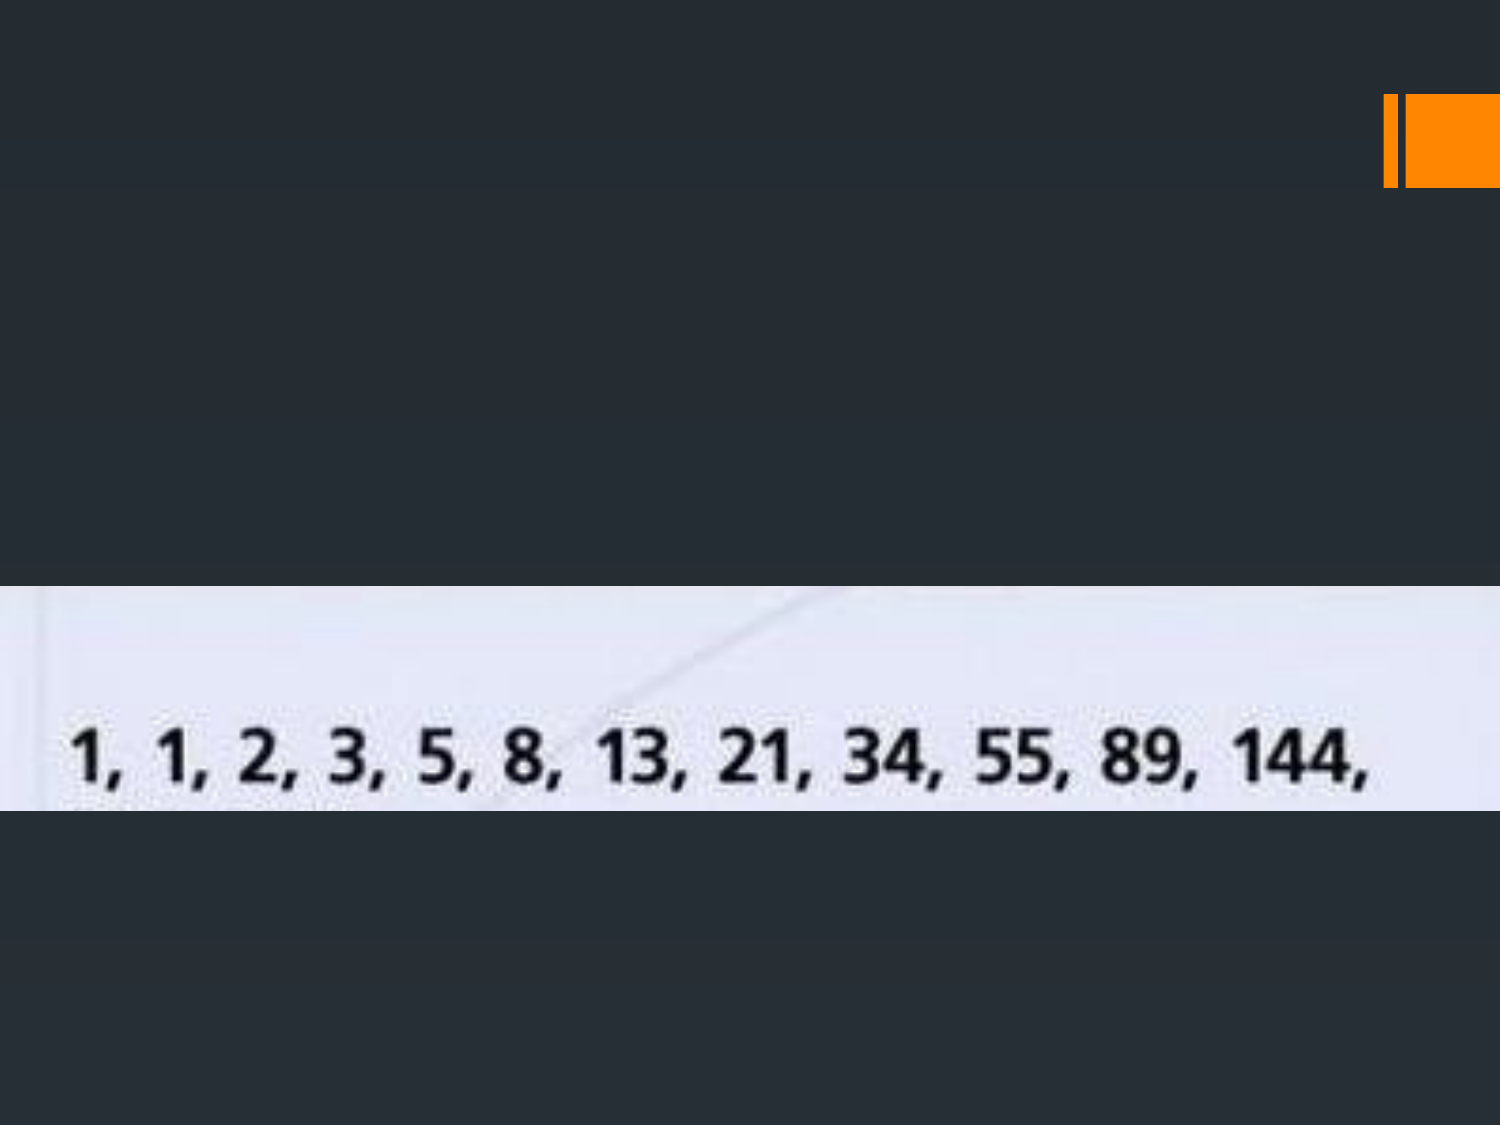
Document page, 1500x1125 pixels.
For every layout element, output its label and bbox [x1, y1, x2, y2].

picture [0, 585, 1500, 811]
